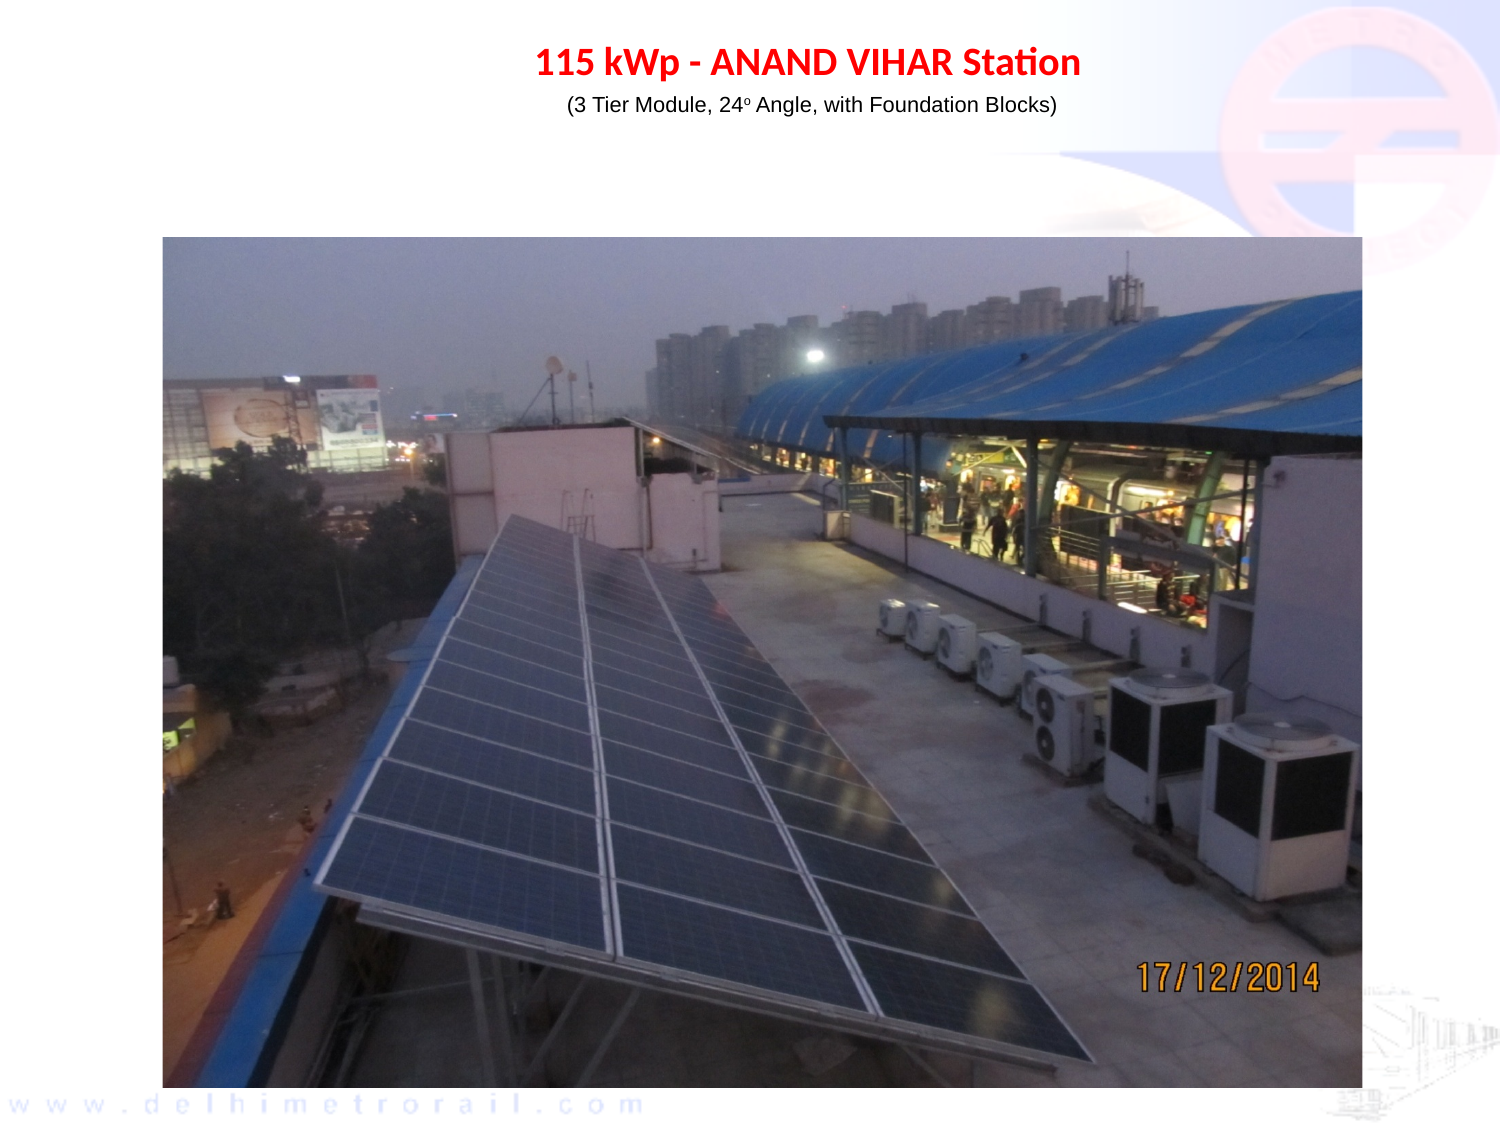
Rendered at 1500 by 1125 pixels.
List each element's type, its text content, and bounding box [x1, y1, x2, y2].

picture [162, 237, 1363, 1088]
list 115 kWp - ANAND VIHAR Station (3 Tier Module, 24o Angle, with Foundation Blocks) [162, 37, 1463, 125]
